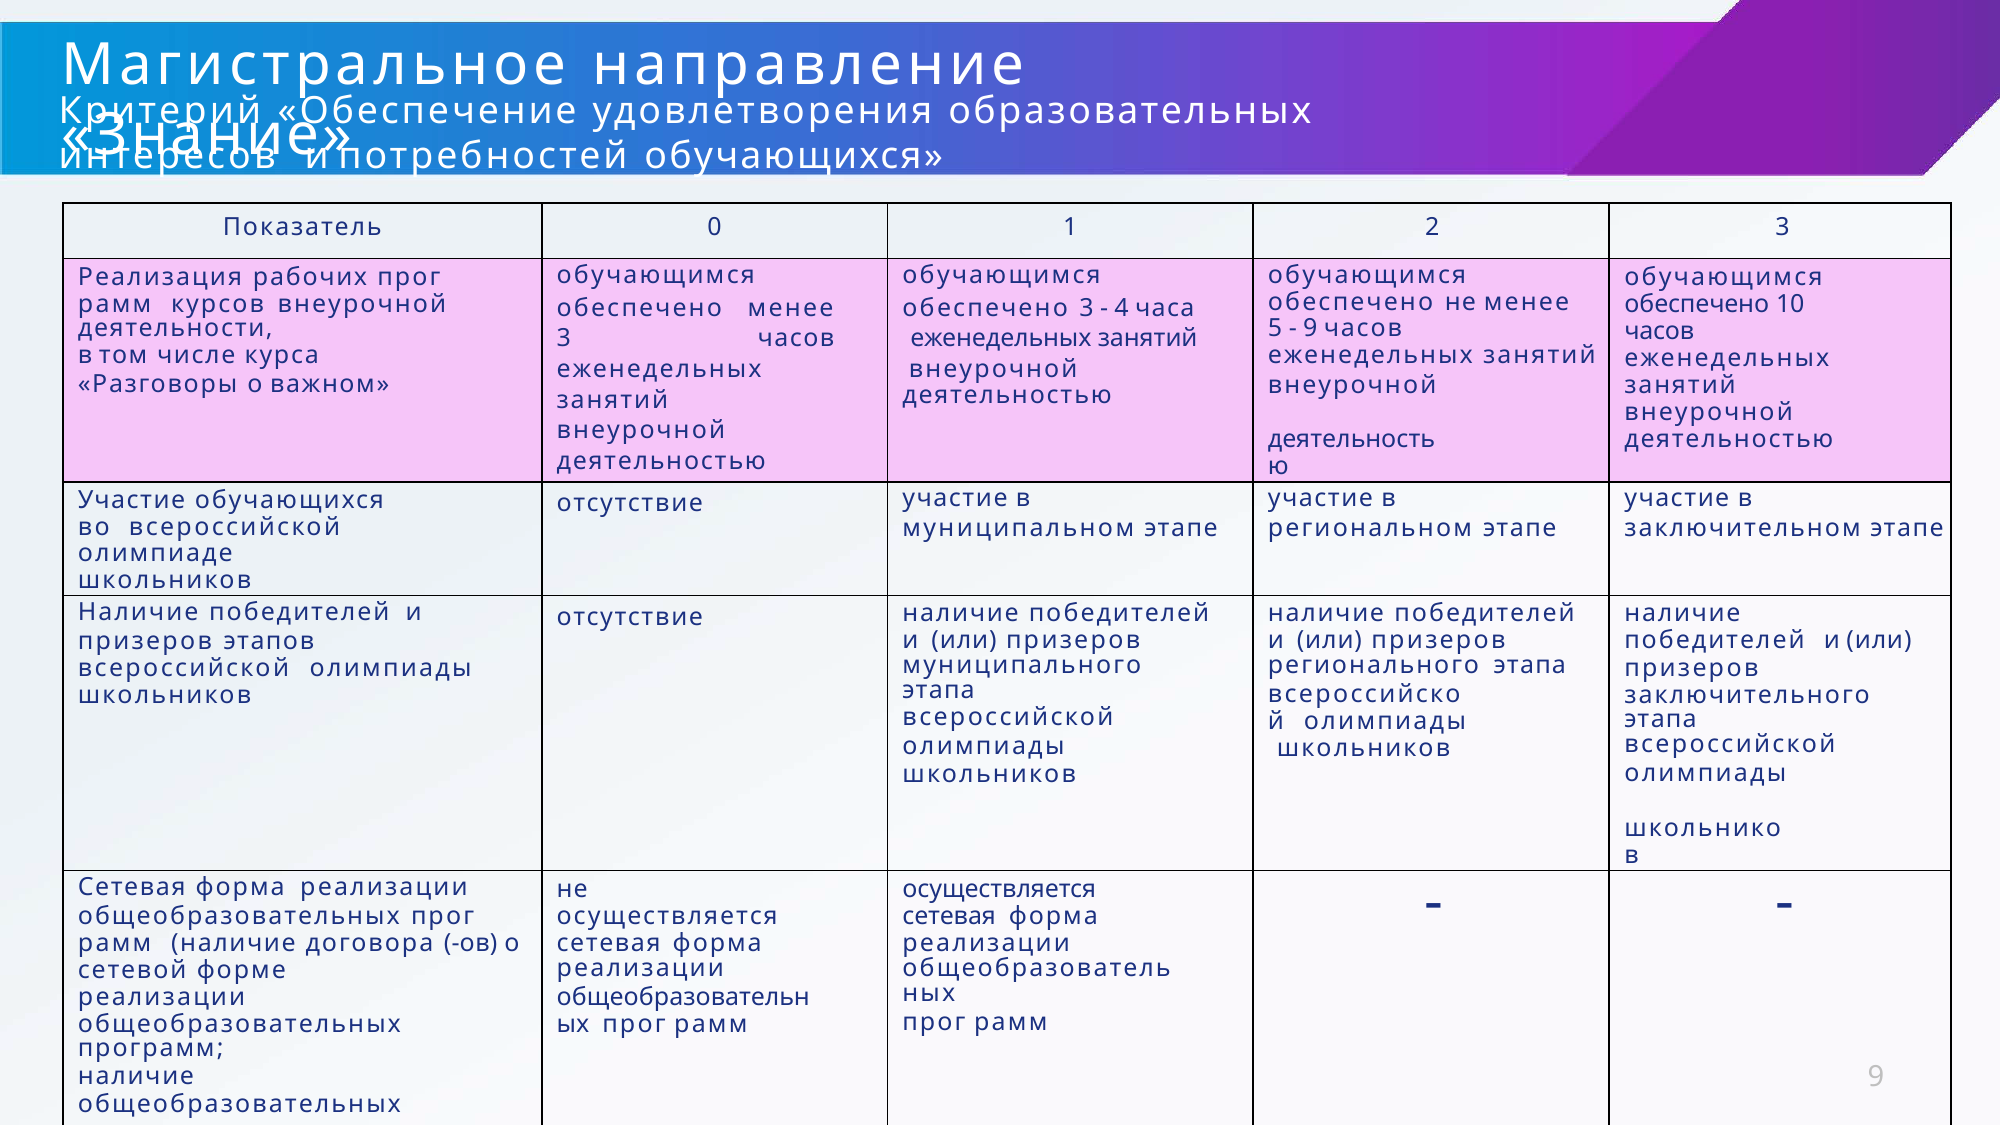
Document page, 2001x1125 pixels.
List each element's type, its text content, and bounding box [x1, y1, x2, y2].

table_cell обучающимся обеспечено менее 3 часов еженедельных занятий внеурочной деятельностью [543, 259, 887, 481]
table_cell отсутствие [543, 483, 887, 595]
table_header 0 [543, 204, 887, 258]
table_cell не осуществляется сетевая форма реализации общеобразовательных прог рамм [543, 871, 887, 1125]
table_cell Реализация рабочих прог рамм курсов внеурочной деятельности, в том числе курса «Разговоры о важном» [64, 259, 541, 481]
table_cell отсутствие [543, 596, 887, 870]
table_cell Наличие победителей и призеров этапов всероссийской олимпиады школьников [64, 596, 541, 870]
table_header 2 [1254, 204, 1608, 258]
title Магистральное направление «Знание» [59, 24, 1272, 84]
table_cell Участие обучающихся во всероссийской олимпиаде школьников [64, 483, 541, 595]
table_header 3 [1610, 204, 1950, 258]
table_cell участие в региональном этапе [1254, 483, 1608, 595]
table_cell наличие победителей и (или) призеров заключительного этапа всероссийской олимпиады школьников [1610, 596, 1950, 870]
table_cell участие в заключительном этапе [1610, 483, 1950, 595]
table_header 1 [888, 204, 1252, 258]
table_cell Сетевая форма реализации общеобразовательных прог рамм (наличие договора (-ов) о сетевой форме реализации общеобразовательных программ; наличие общеобразовательных программ, реализуемых в сетевой форме) [64, 871, 541, 1125]
table_cell осуществляется сетевая форма реализации общеобразовательных прог рамм [888, 871, 1252, 1125]
table_header Показатель [64, 204, 541, 258]
table_cell - [1610, 871, 1950, 1125]
table_cell участие в муниципальном этапе [888, 483, 1252, 595]
title Магистральное направление «Знание» [59, 177, 1272, 215]
table_cell наличие победителей и (или) призеров регионального этапа всероссийской олимпиады школьников [1254, 596, 1608, 870]
text_box [0, 0, 2000, 1125]
text_box Критерий «Обеспечение удовлетворения образовательных интересов и потребностей обучающихся» [56, 84, 1458, 177]
table_cell наличие победителей и (или) призеров муниципального этапа всероссийской олимпиады школьников [888, 596, 1252, 870]
table_cell обучающимся обеспечено не менее 5 - 9 часов еженедельных занятий внеурочной деятельностью [1254, 259, 1608, 481]
table_cell обучающимся обеспечено 3 - 4 часа еженедельных занятий внеурочной деятельностью [888, 259, 1252, 481]
table_cell обучающимся обеспечено 10 часов еженедельных занятий внеурочной деятельностью [1610, 259, 1950, 481]
table_cell - [1254, 871, 1608, 1125]
